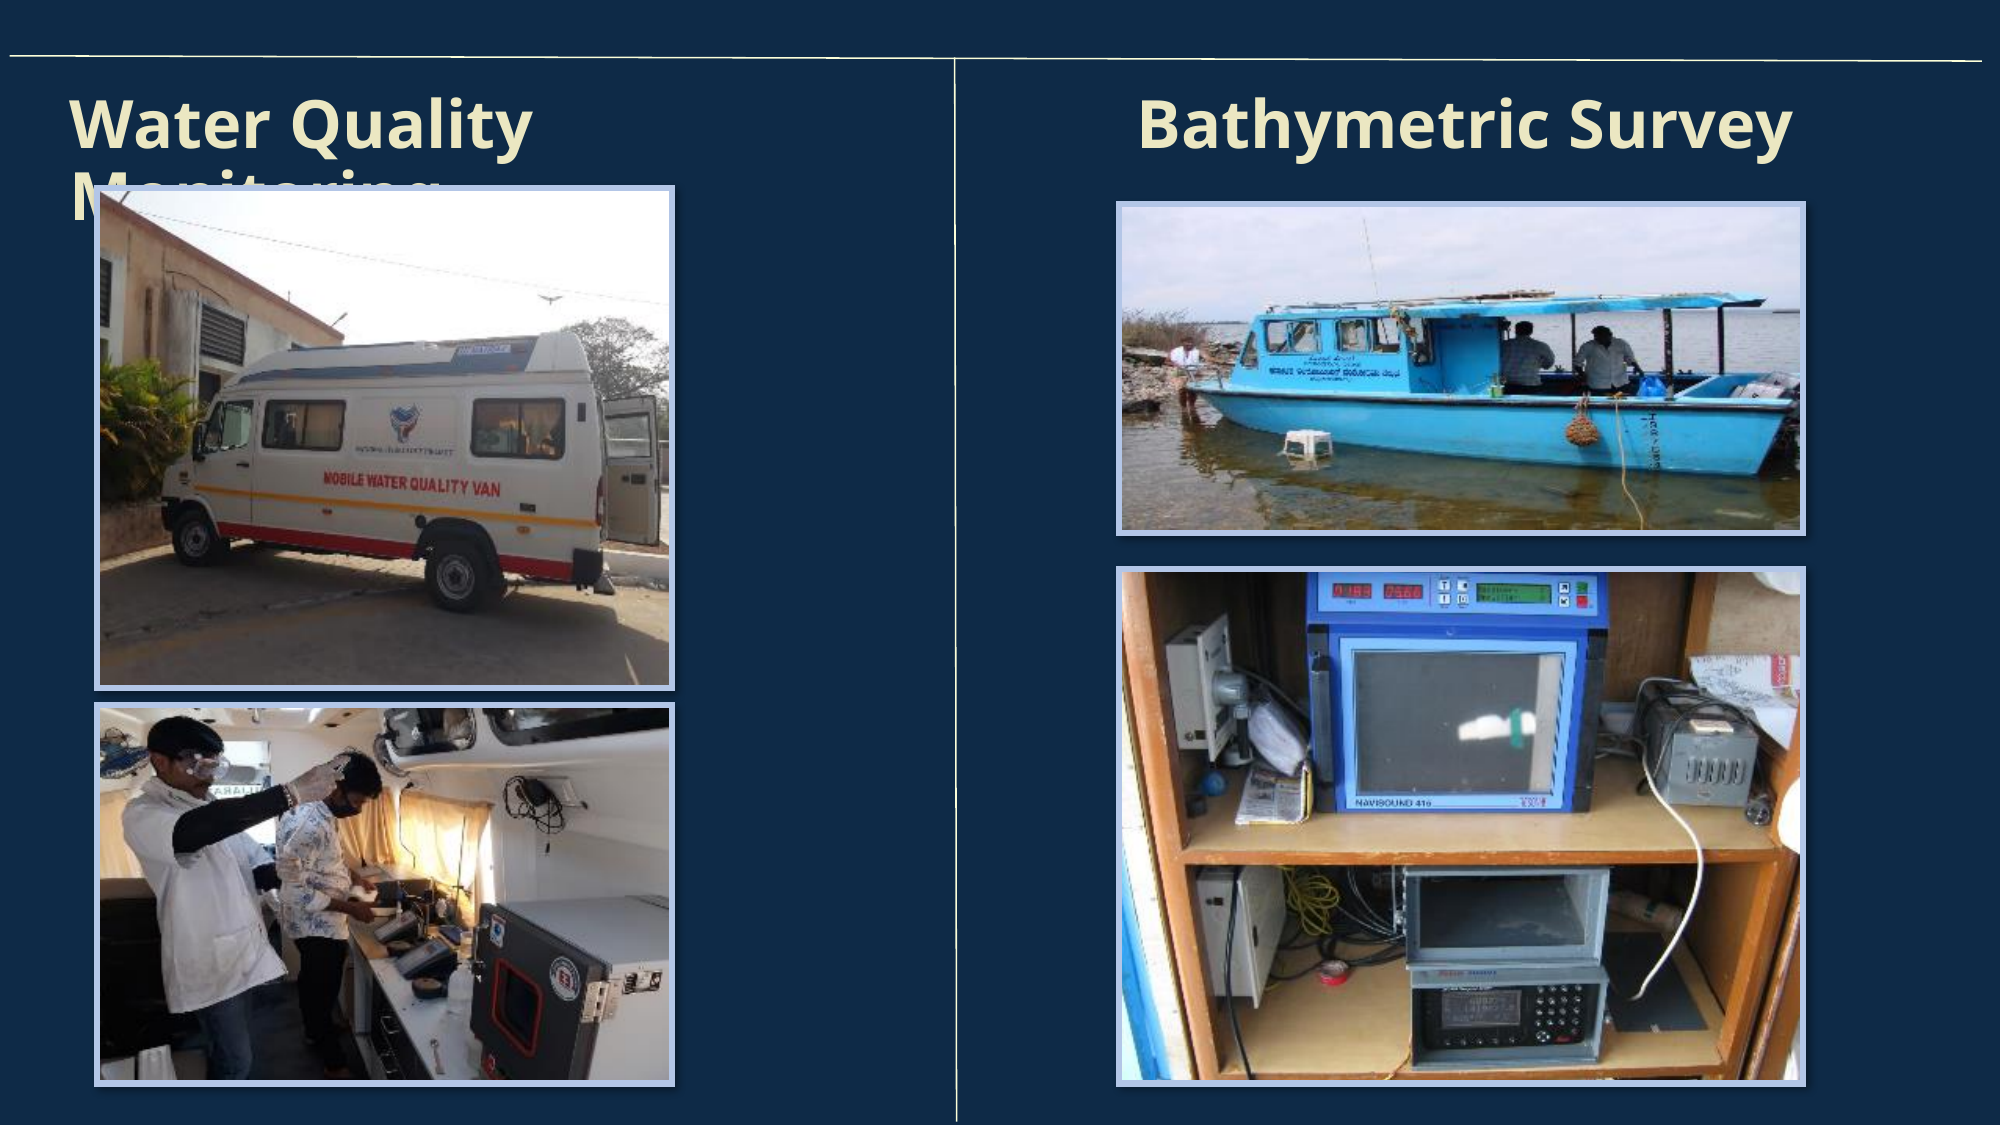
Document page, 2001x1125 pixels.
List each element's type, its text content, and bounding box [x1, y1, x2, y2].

picture [99, 190, 669, 685]
picture [99, 707, 669, 1081]
picture [1121, 207, 1801, 531]
text_box Water Quality Monitoring [55, 83, 918, 168]
text_box Bathymetric Survey [1121, 83, 1848, 168]
picture [1121, 571, 1801, 1081]
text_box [9, 55, 1983, 62]
